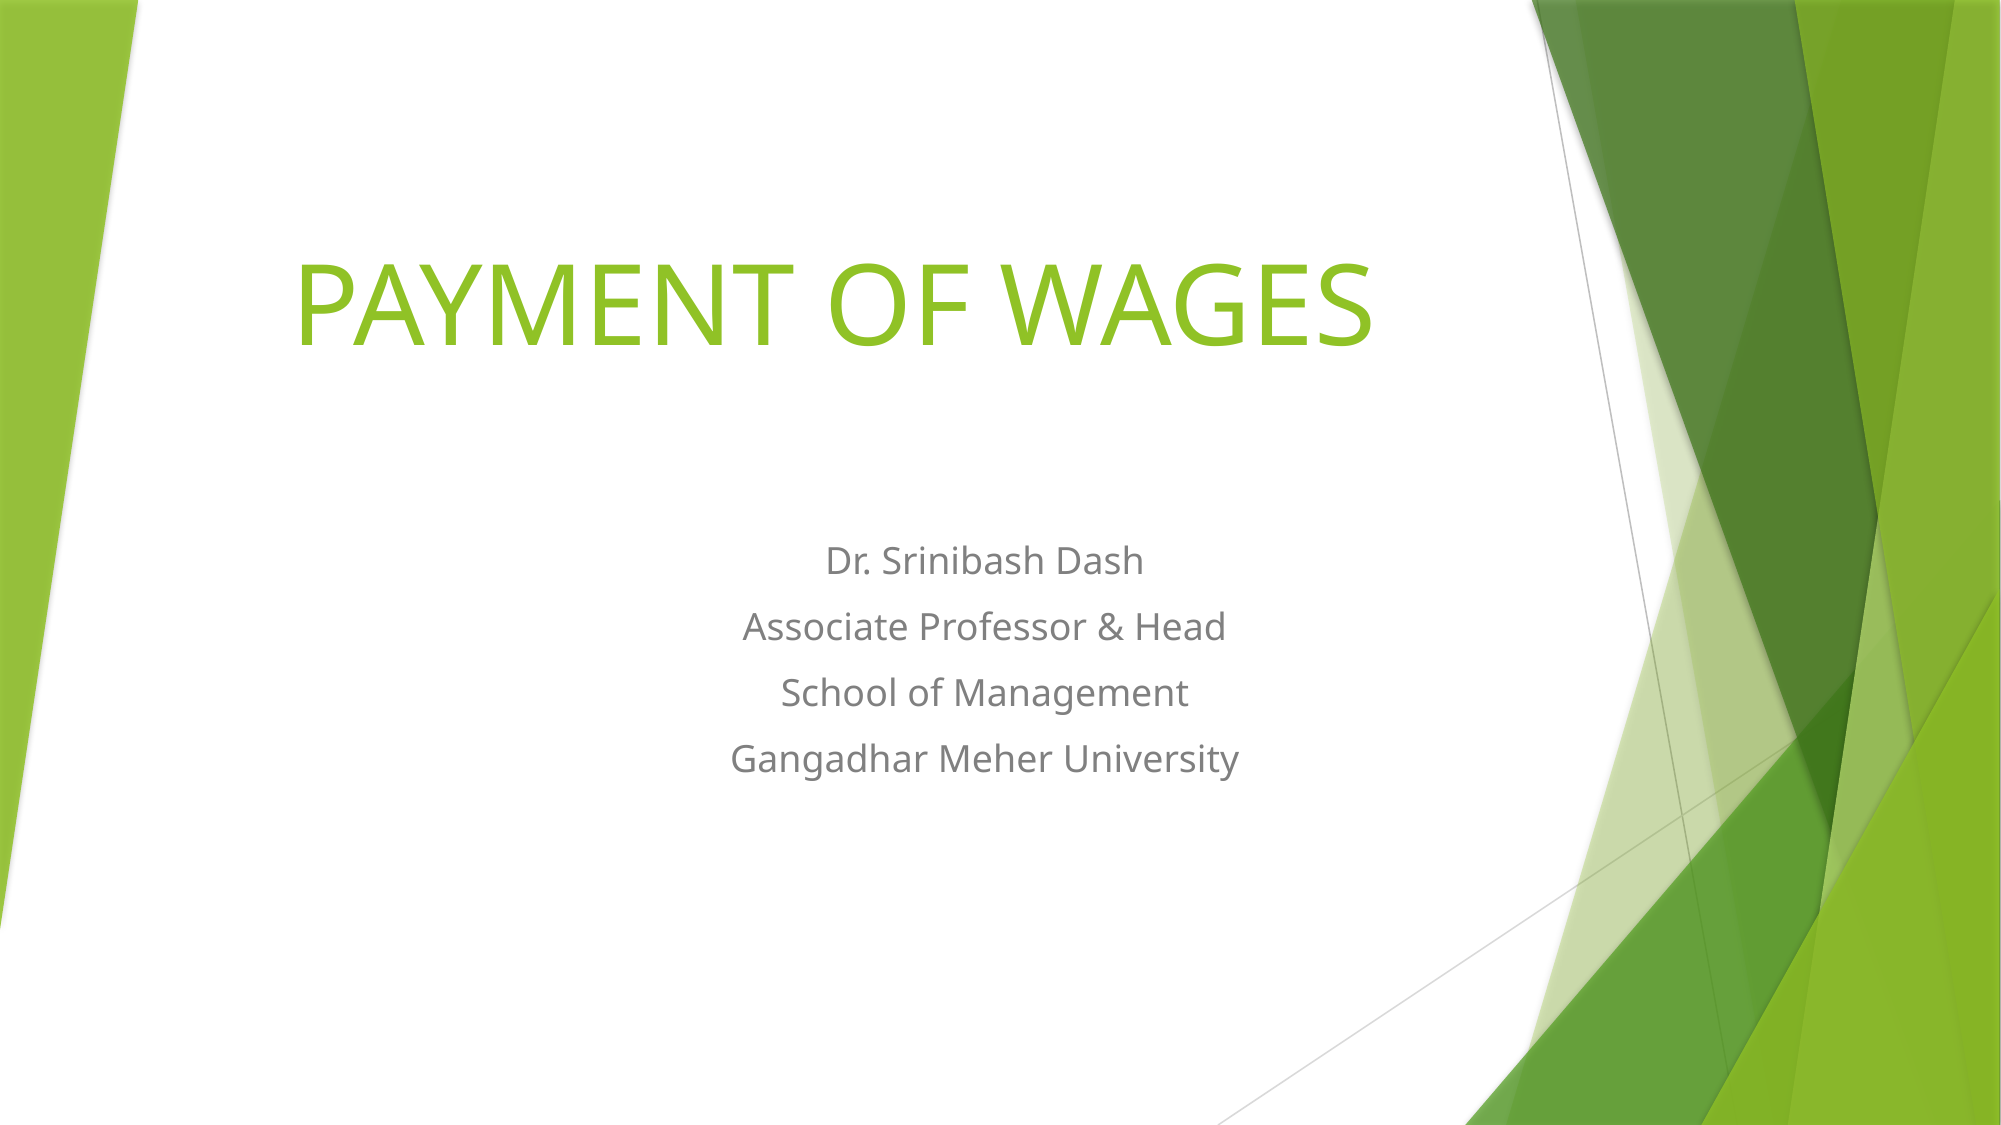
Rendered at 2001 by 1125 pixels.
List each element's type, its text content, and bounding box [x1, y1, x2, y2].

subtitle Dr. Srinibash Dash Associate Professor & Head School of Management Gangadhar Meher University [337, 529, 1633, 879]
title PAYMENT OF WAGES [122, 222, 1575, 375]
